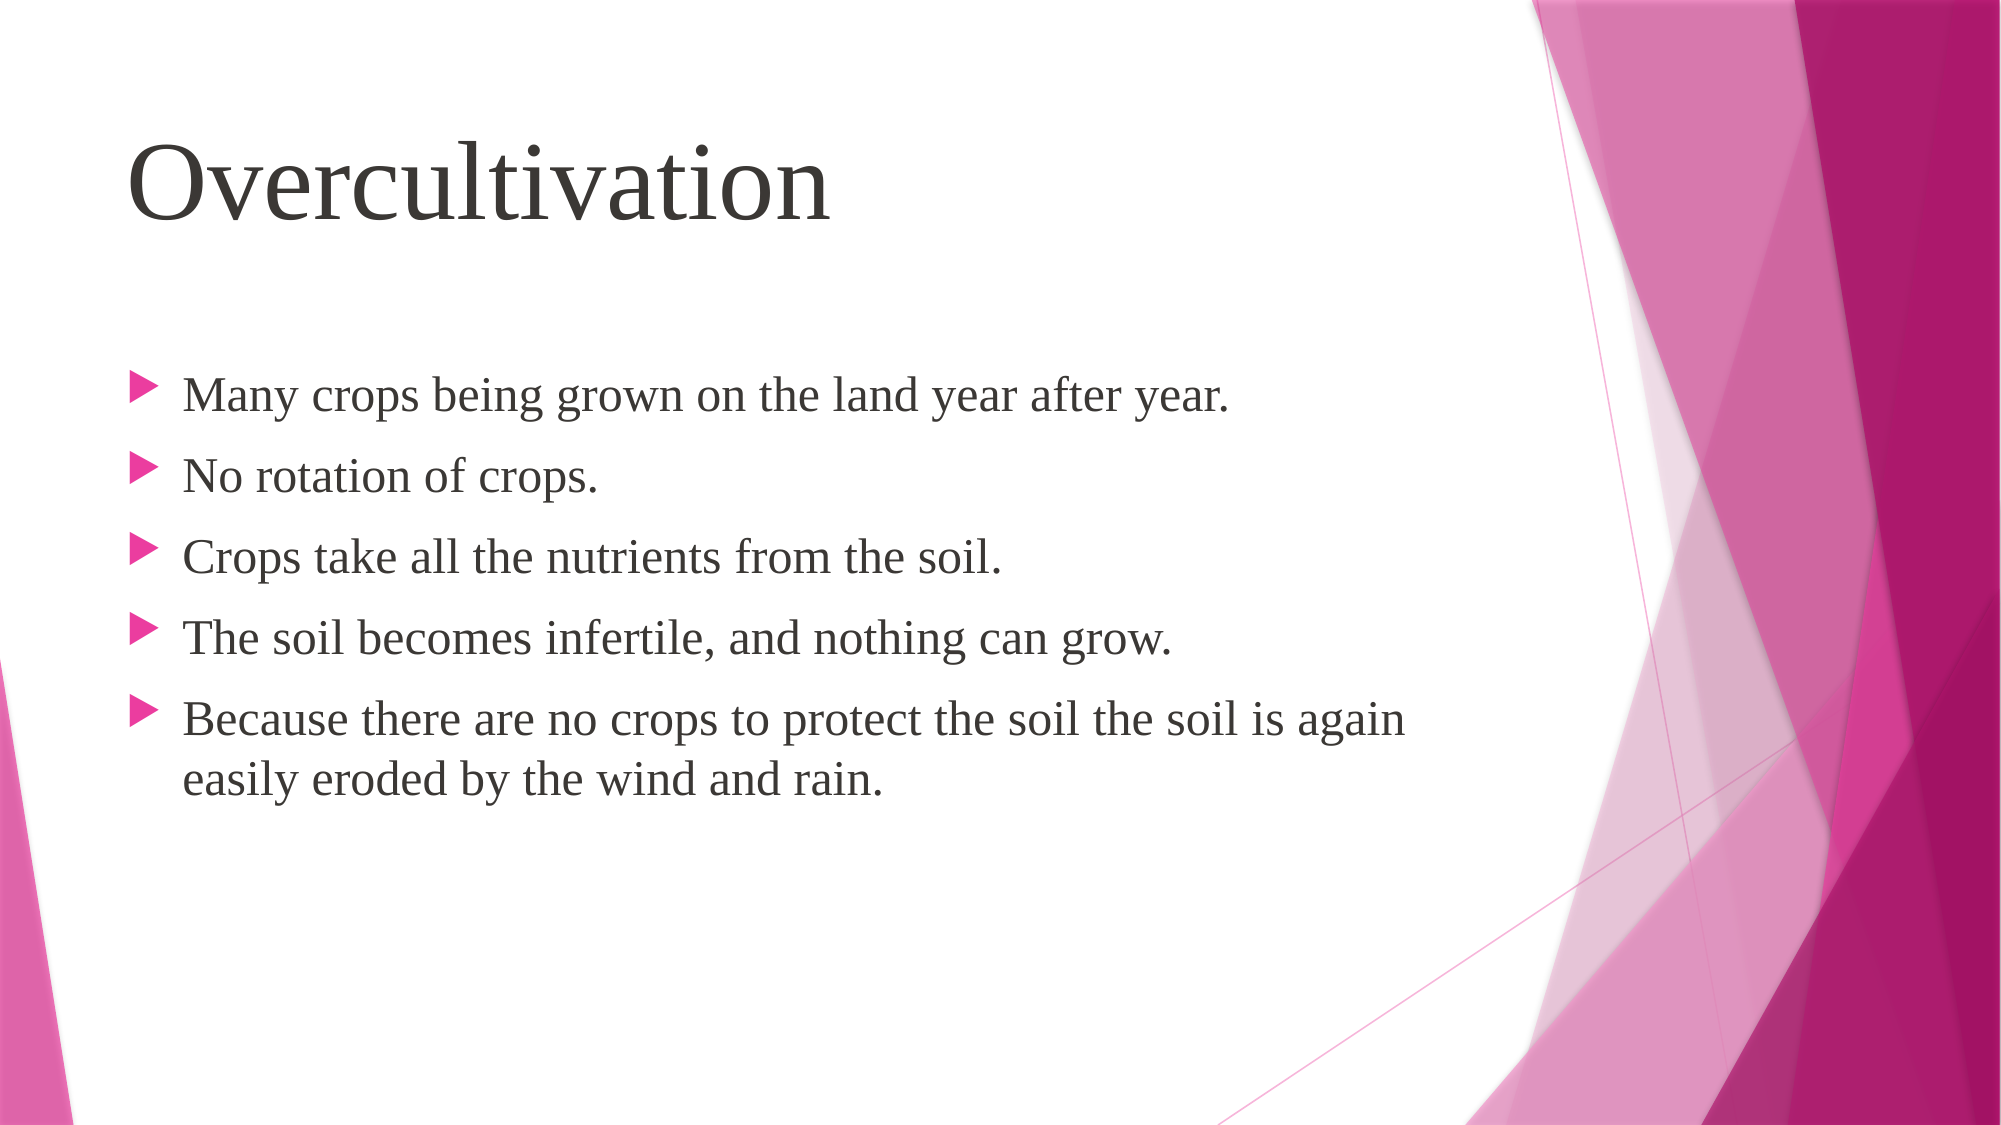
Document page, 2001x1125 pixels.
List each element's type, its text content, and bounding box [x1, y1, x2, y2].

list Many crops being grown on the land year after year. No rotation of crops. Crops take all the nutrients from the soil. The soil becomes infertile, and nothing can grow. Because there are no crops to protect the soil the soil is again easily eroded by the wind and rain. [111, 354, 1522, 992]
title Overcultivation [111, 99, 1522, 317]
